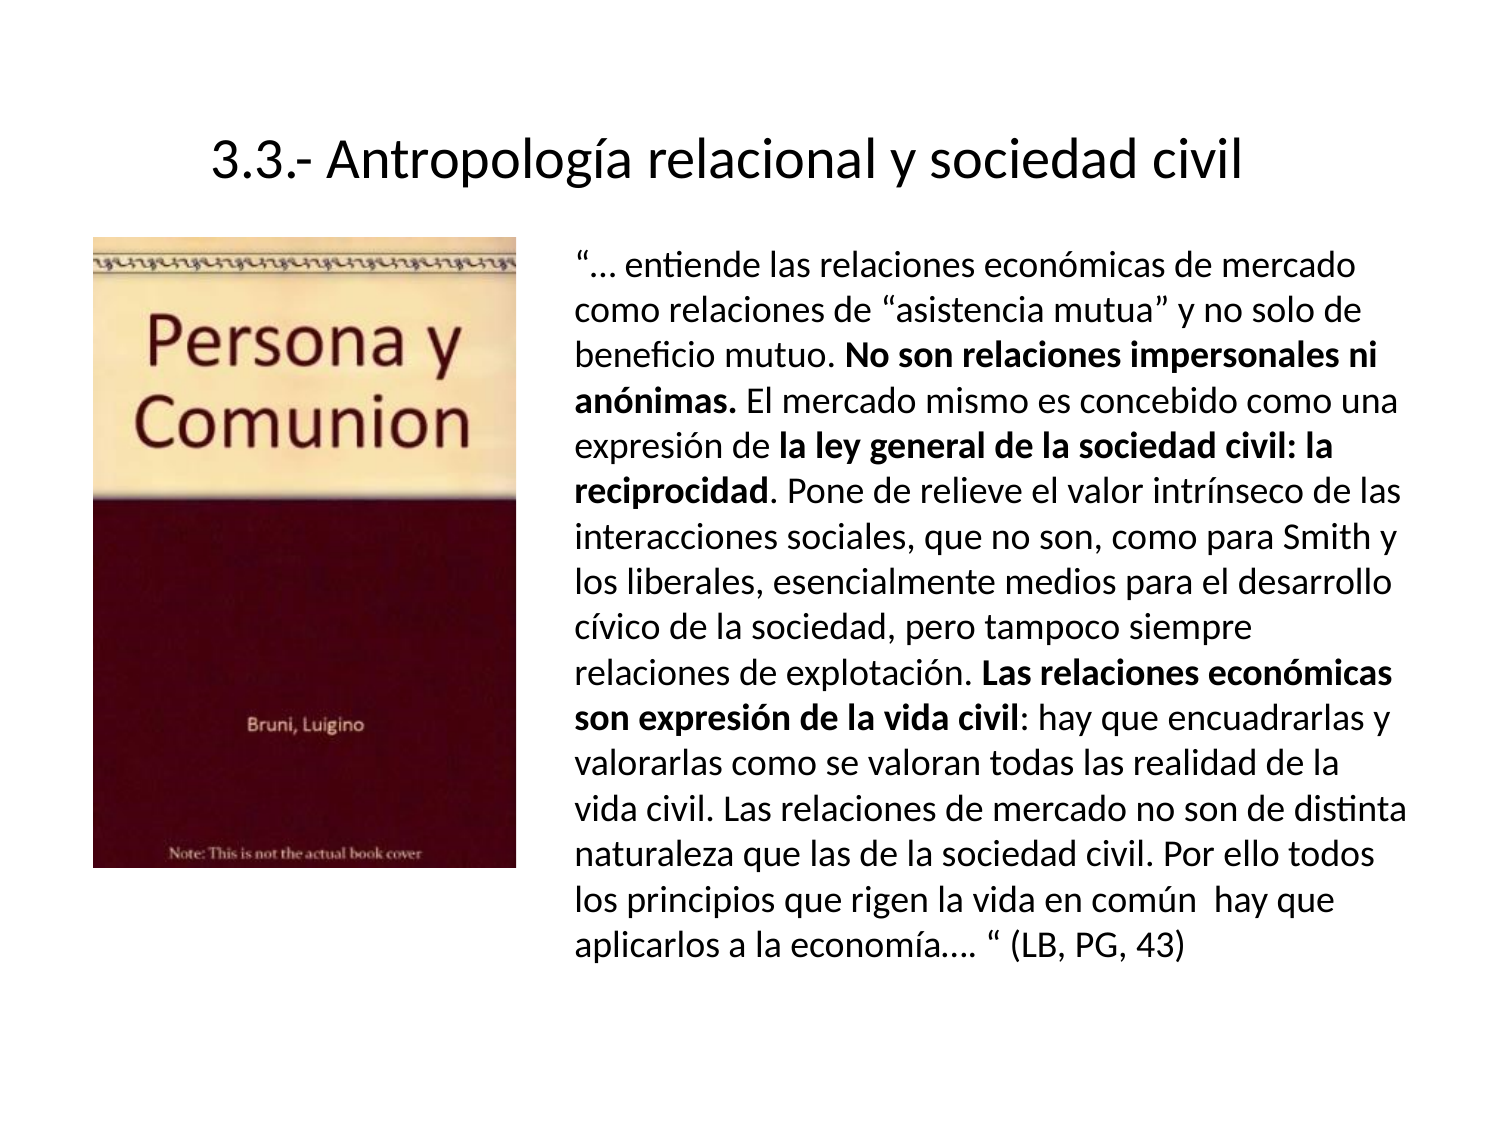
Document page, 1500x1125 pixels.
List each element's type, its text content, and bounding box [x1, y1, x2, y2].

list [88, 231, 517, 869]
title 3.3.- Antropología relacional y sociedad civil [29, 90, 1425, 220]
list “… entiende las relaciones económicas de mercado como relaciones de “asistencia mutua” y no solo de beneficio mutuo. No son relaciones impersonales ni anónimas. El mercado mismo es concebido como una expresión de la ley general de la sociedad civil: la reciprocidad. Pone de relieve el valor intrínseco de las interacciones sociales, que no son, como para Smith y los liberales, esencialmente medios para el desarrollo cívico de la sociedad, pero tampoco siempre relaciones de explotación. Las relaciones económicas son expresión de la vida civil: hay que encuadrarlas y valorarlas como se valoran todas las realidad de la vida civil. Las relaciones de mercado no son de distinta naturaleza que las de la sociedad civil. Por ello todos los principios que rigen la vida en común hay que aplicarlos a la economía…. “ (LB, PG, 43) [559, 231, 1424, 988]
